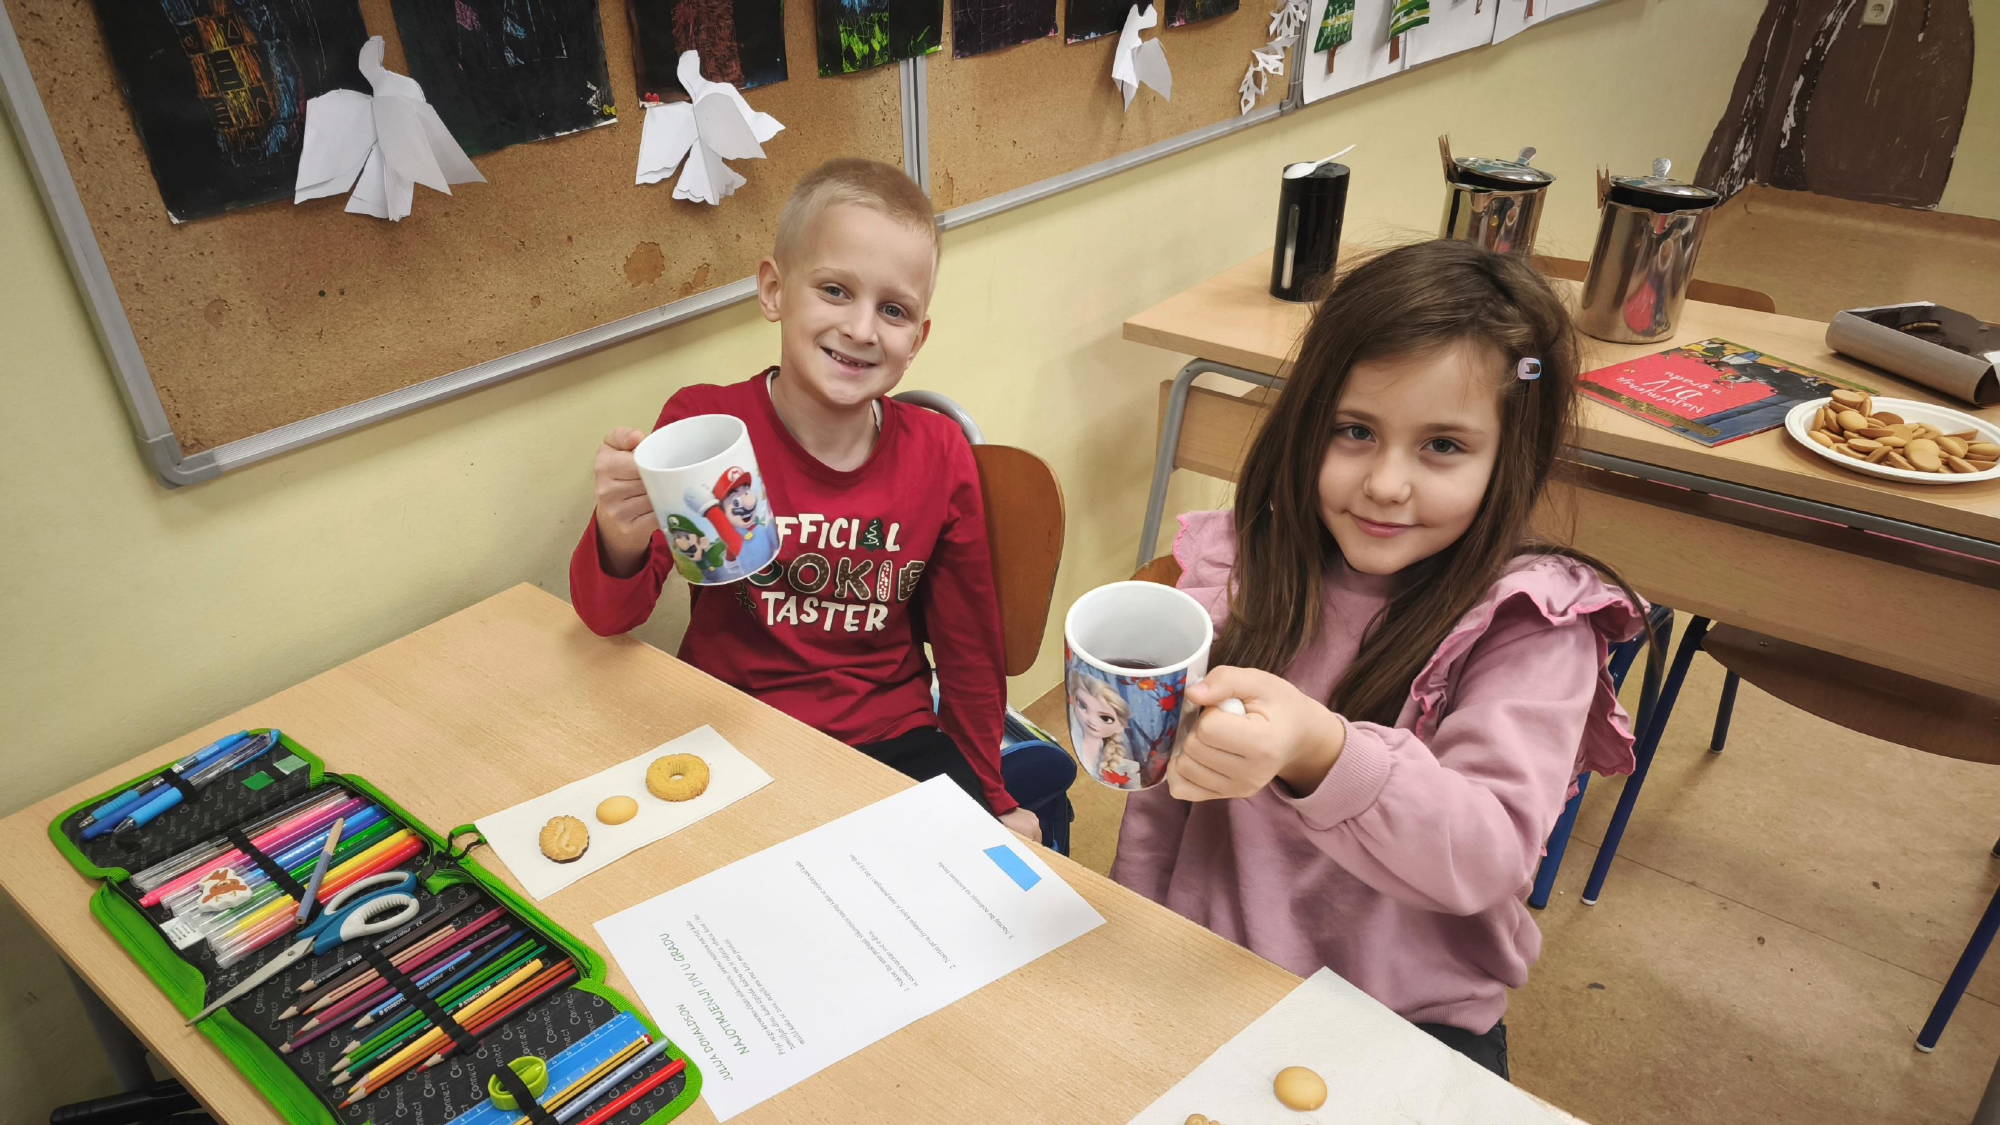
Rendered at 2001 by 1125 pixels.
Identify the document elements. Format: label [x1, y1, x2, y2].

list [0, 0, 2000, 1125]
